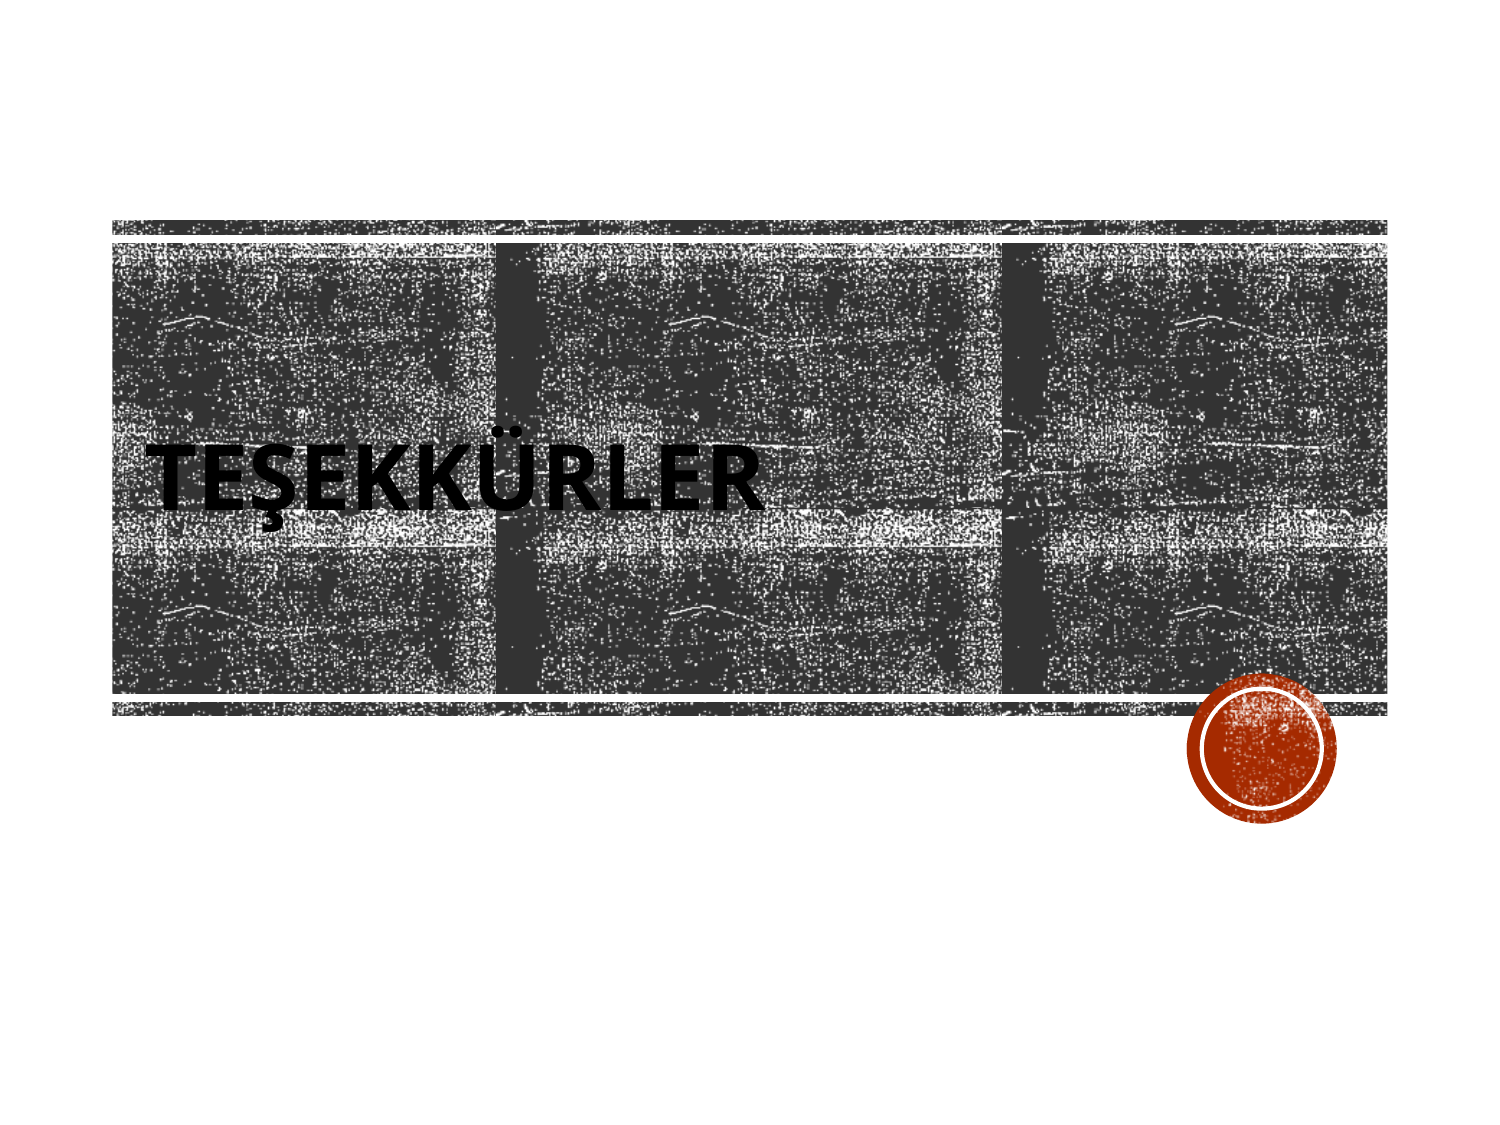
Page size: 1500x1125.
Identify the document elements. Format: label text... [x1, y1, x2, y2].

title TEŞEKKÜRLER [129, 234, 1375, 733]
